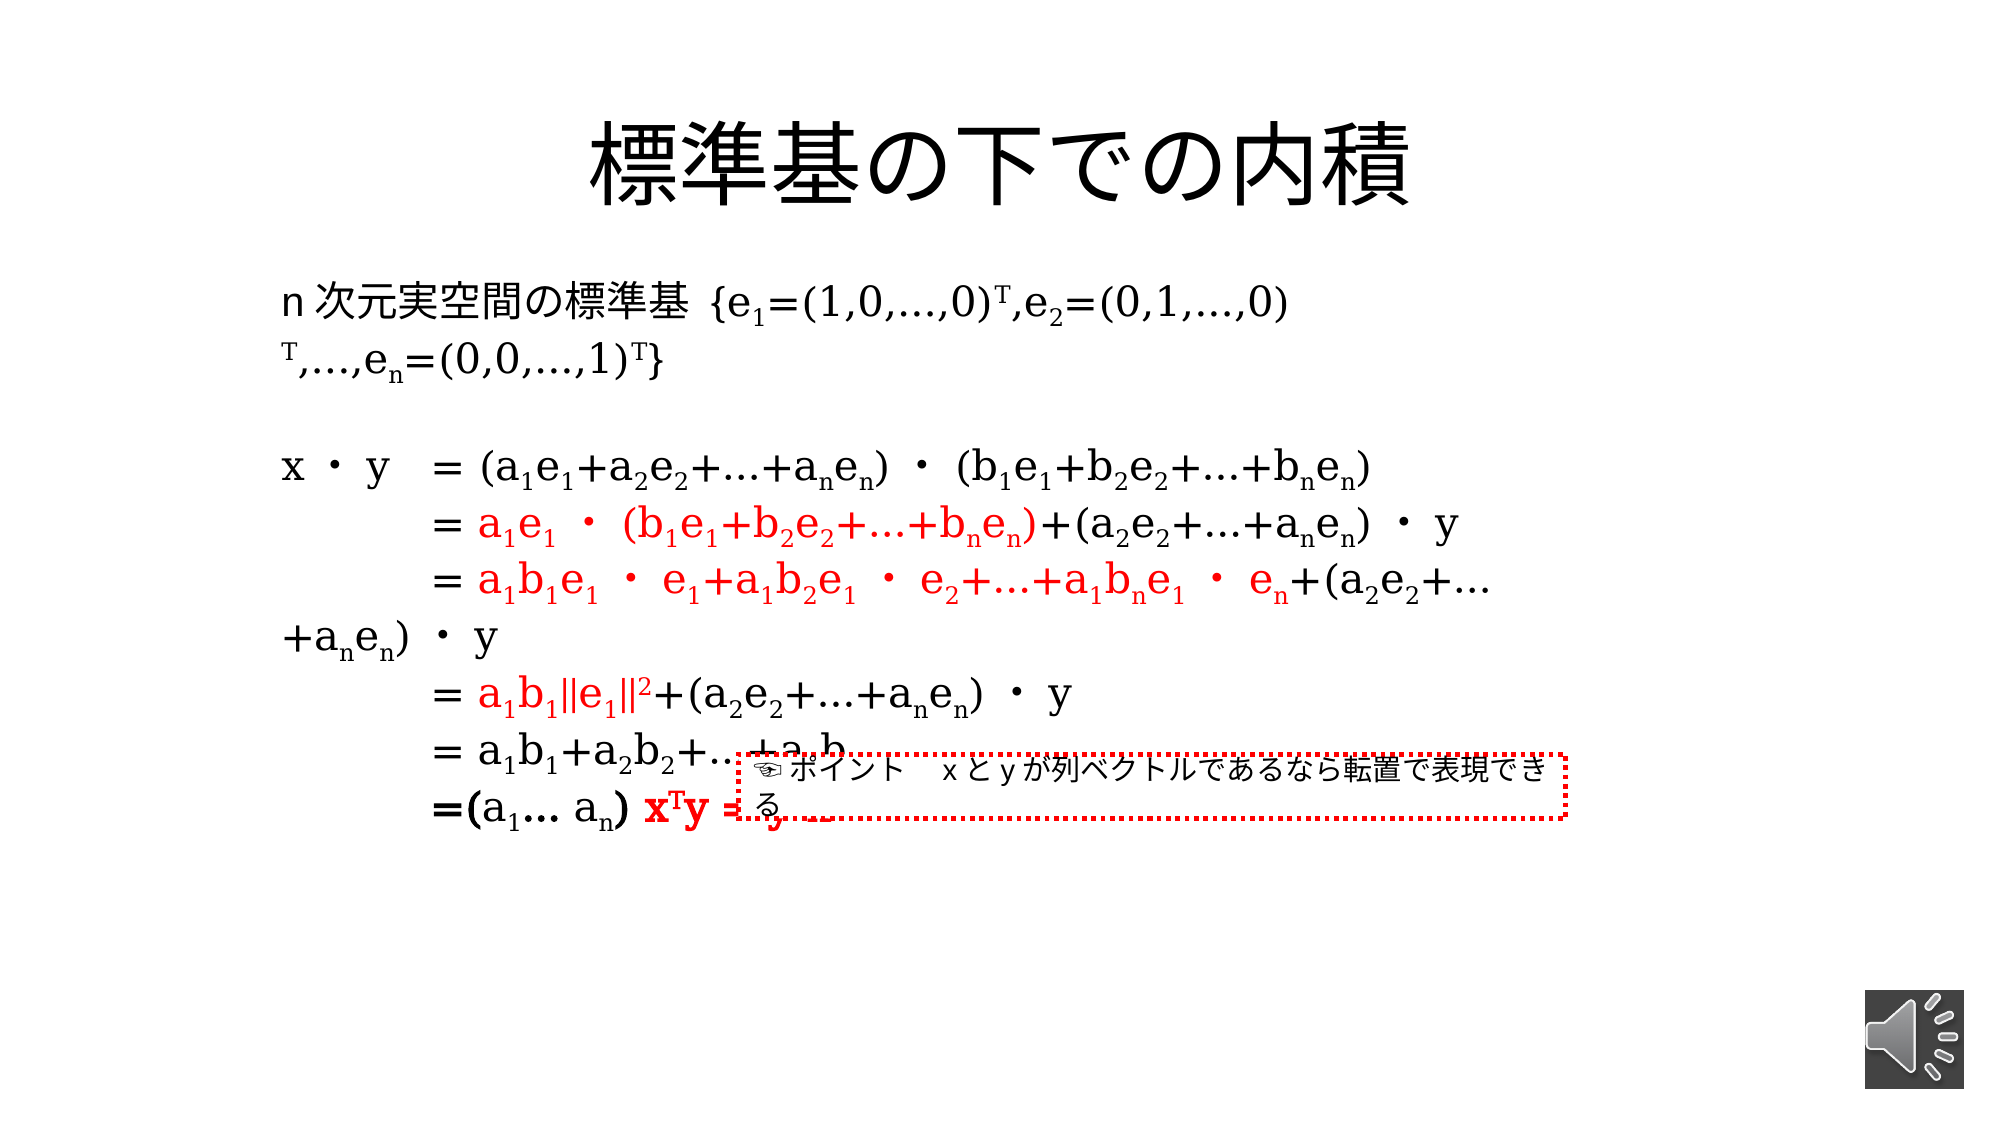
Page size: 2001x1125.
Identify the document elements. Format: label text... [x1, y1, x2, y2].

picture [1864, 989, 1965, 1090]
title 標準基の下での内積 [137, 59, 1863, 278]
text_box ☜ポイント xとyが列ベクトルであるなら転置で表現できる [737, 753, 1567, 819]
